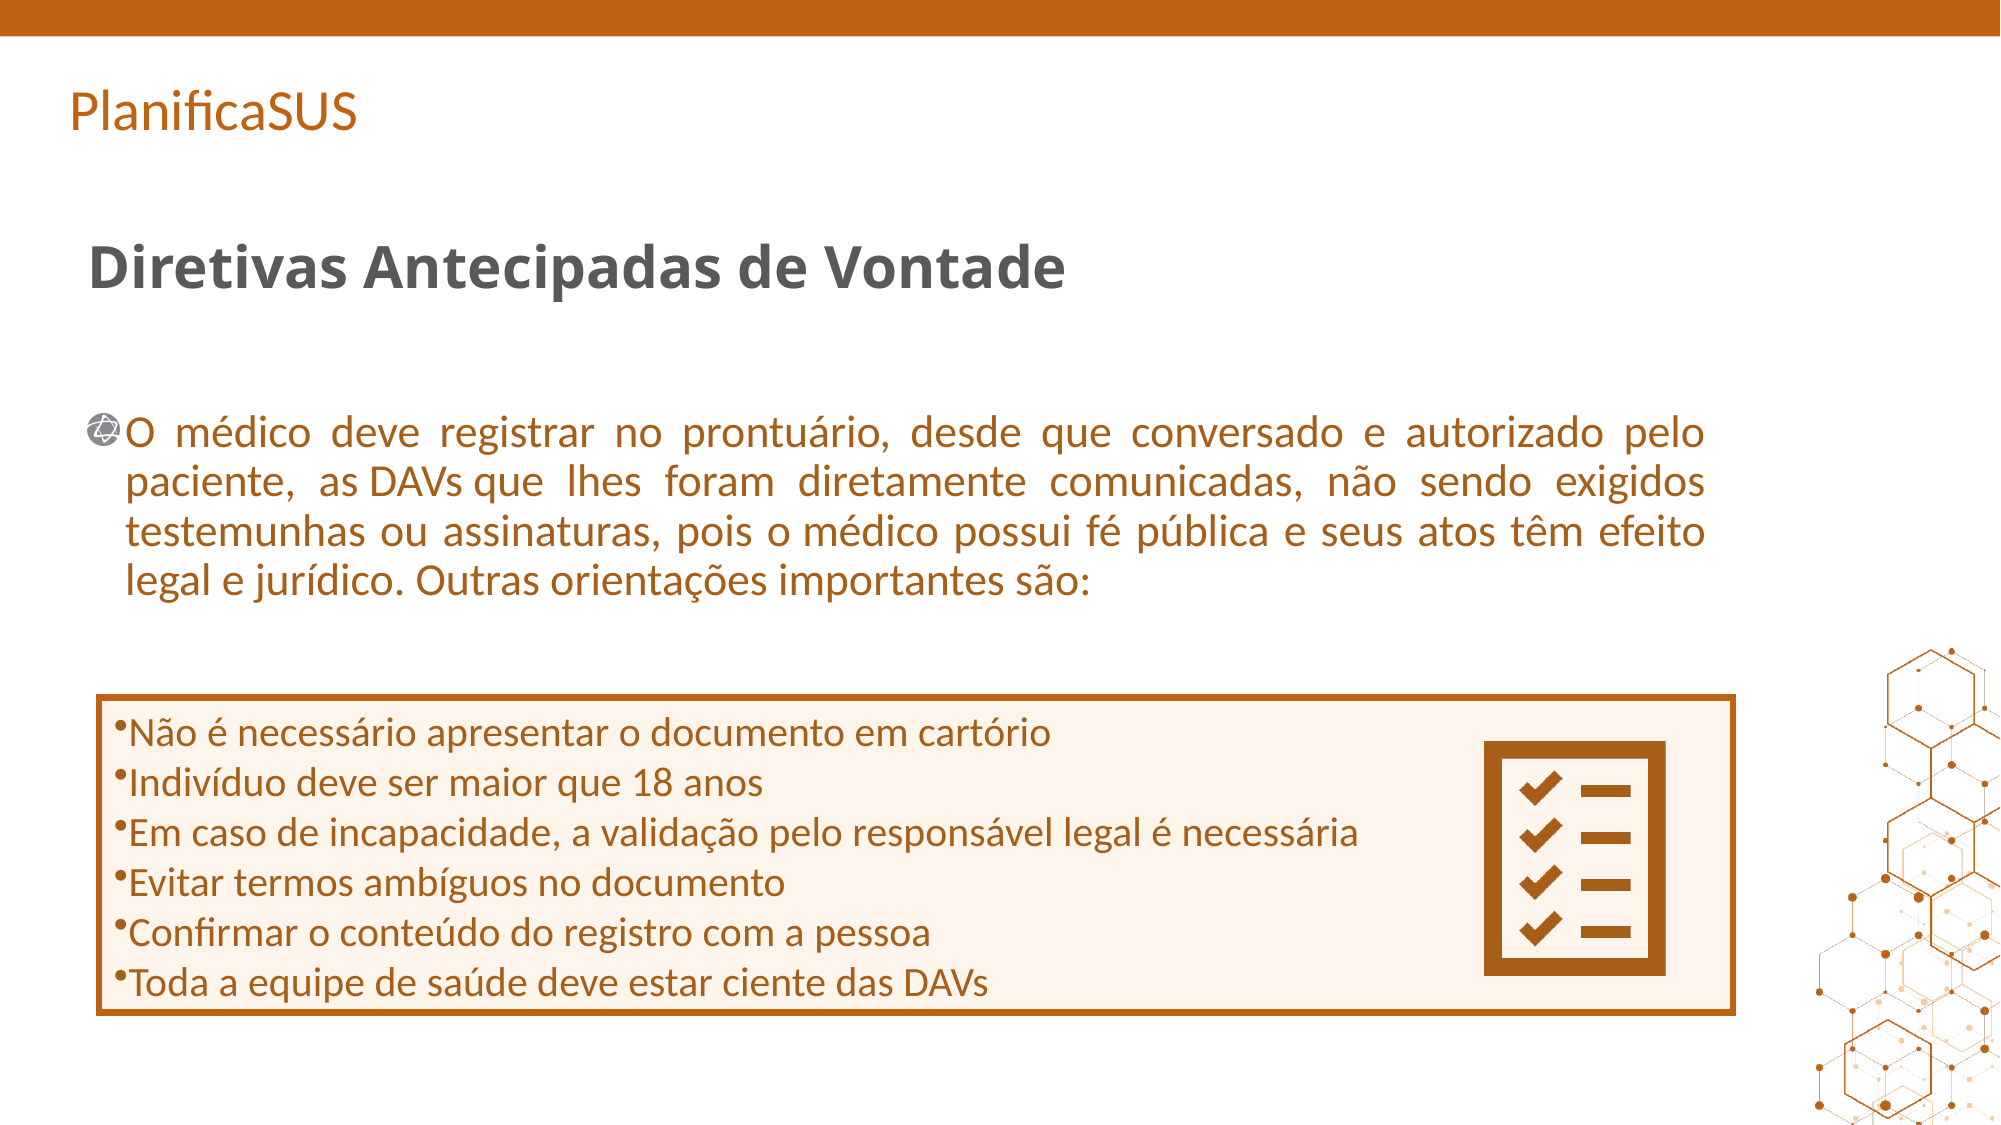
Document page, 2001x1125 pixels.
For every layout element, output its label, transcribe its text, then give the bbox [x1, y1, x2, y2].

picture [87, 413, 120, 446]
list O médico deve registrar no prontuário, desde que conversado e autorizado pelo paciente, as DAVs que lhes foram diretamente comunicadas, não sendo exigidos testemunhas ou assinaturas, pois o médico possui fé pública e seus atos têm efeito legal e jurídico. Outras orientações importantes são: [72, 400, 1722, 999]
picture [1792, 648, 2001, 1125]
title Diretivas Antecipadas de Vontade [72, 160, 1722, 379]
text_box Não é necessário apresentar o documento em cartório Indivíduo deve ser maior que 18 anos Em caso de incapacidade, a validação pelo responsável legal é necessária Evitar termos ambíguos no documento Confirmar o conteúdo do registro com a pessoa Toda a equipe de saúde deve estar ciente das DAVs [98, 697, 1733, 1013]
picture [1433, 717, 1715, 999]
